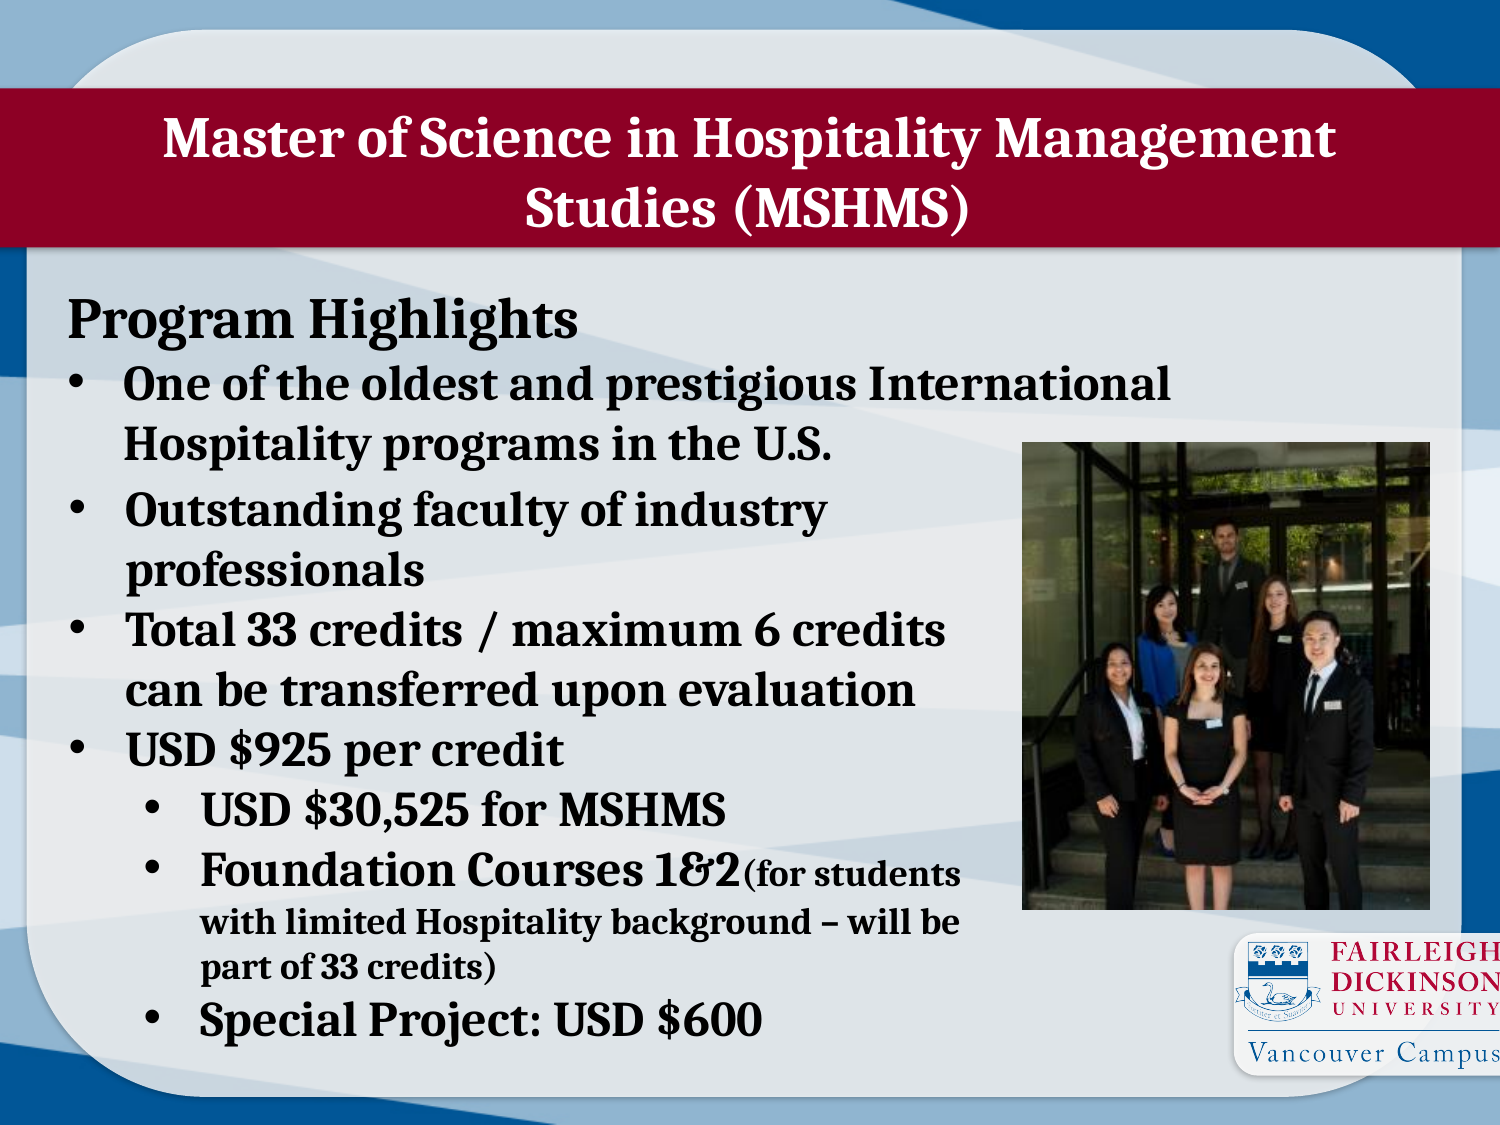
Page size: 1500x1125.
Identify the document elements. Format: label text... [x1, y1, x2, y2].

picture [1235, 941, 1500, 1069]
text_box [989, 973, 1350, 1098]
text_box [73, 28, 1415, 86]
picture [0, 0, 1500, 88]
text_box [1411, 932, 1500, 940]
picture [0, 248, 1500, 1125]
text_box [0, 88, 1500, 248]
picture [1462, 248, 1500, 932]
picture [1022, 441, 1430, 911]
text_box Outstanding faculty of industry professionals Total 33 credits / maximum 6 credits can be transferred upon evaluation USD $925 per credit USD $30,525 for MSHMS Foundation Courses 1&2(for students with limited Hospitality background – will be part of 33 credits) Special Project: USD $600 [53, 469, 989, 1100]
text_box Program Highlights One of the oldest and prestigious International Hospitality programs in the U.S. [52, 272, 1411, 973]
text_box Master of Science in Hospitality Management Studies (MSHMS) [58, 91, 1442, 247]
text_box [25, 256, 1463, 1014]
